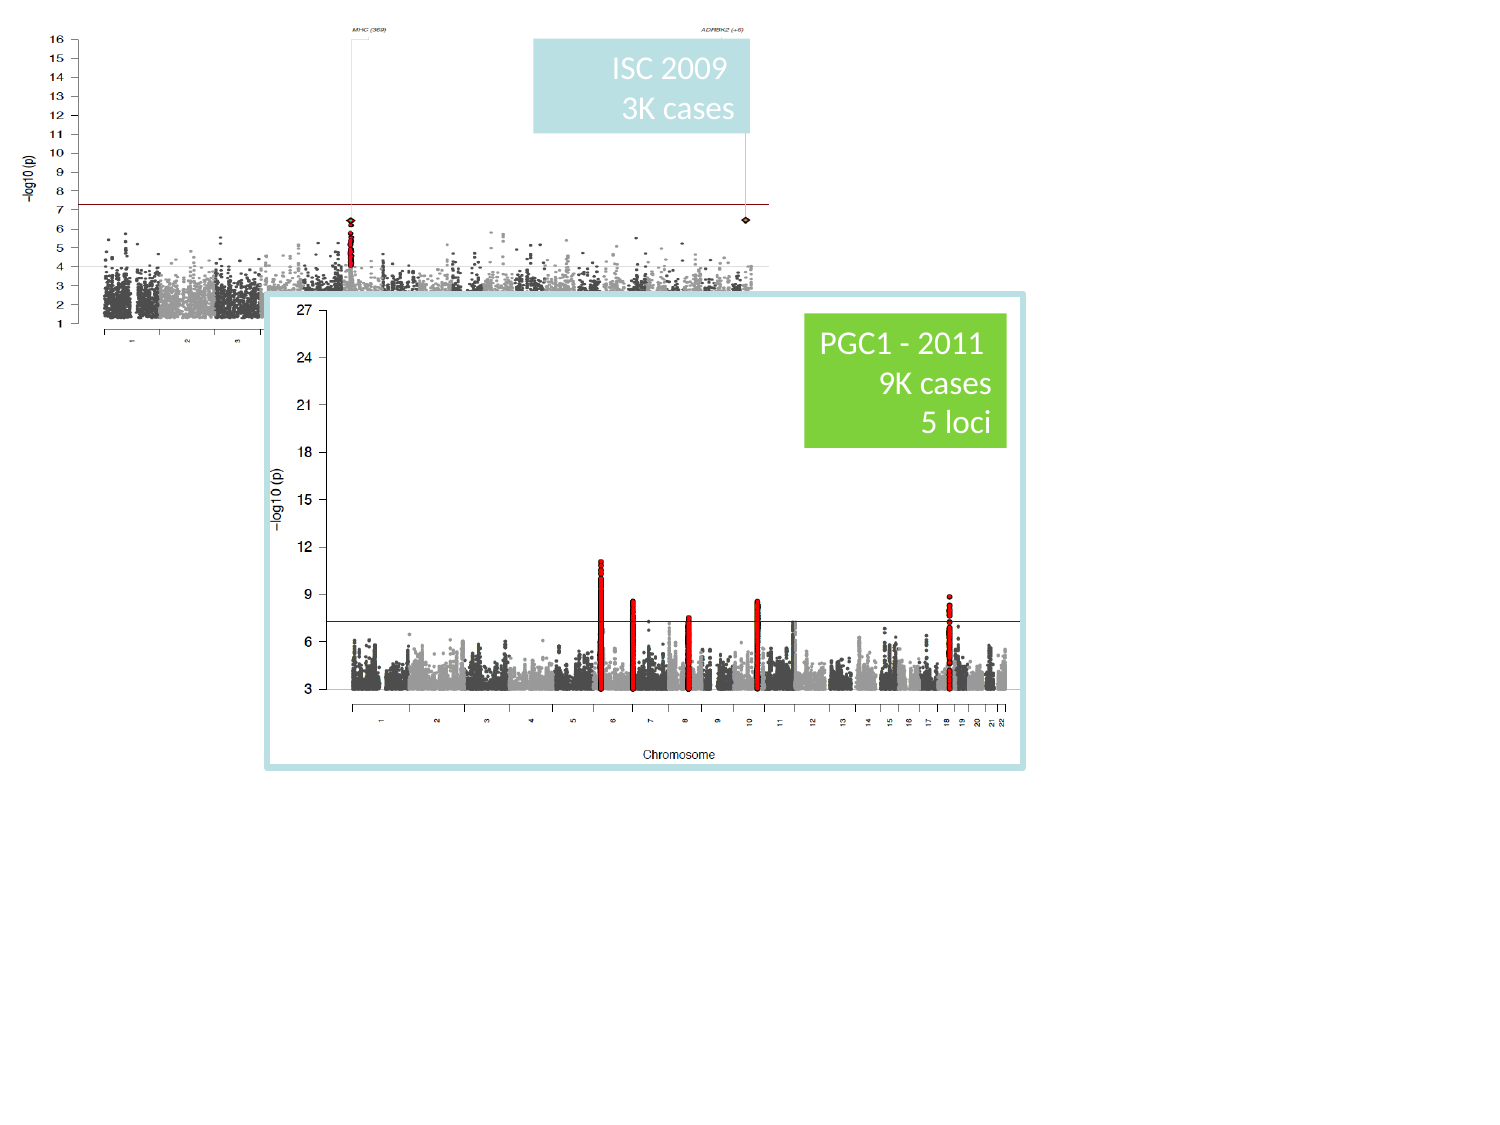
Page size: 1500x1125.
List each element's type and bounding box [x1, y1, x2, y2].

list [19, 21, 769, 382]
picture [269, 296, 1021, 765]
